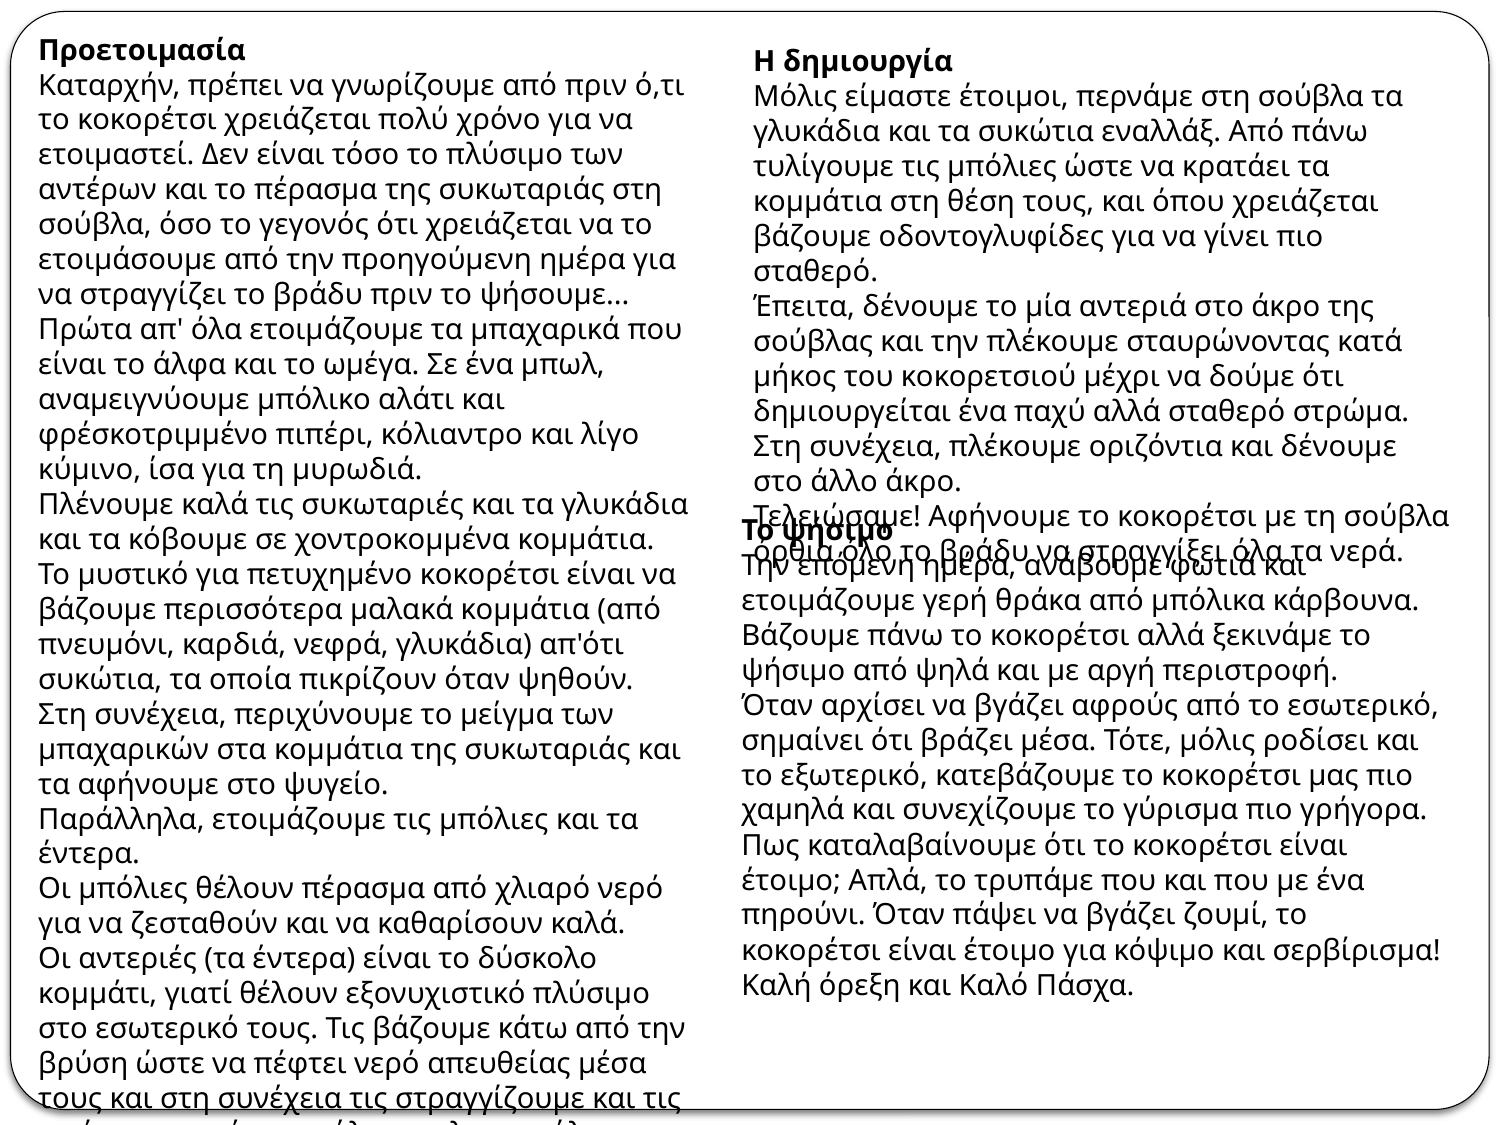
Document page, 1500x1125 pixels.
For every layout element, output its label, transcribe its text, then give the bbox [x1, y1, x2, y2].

text_box Προετοιμασία Καταρχήν, πρέπει να γνωρίζουμε από πριν ό,τι το κοκορέτσι χρειάζεται πολύ χρόνο για να ετοιμαστεί. Δεν είναι τόσο το πλύσιμο των αντέρων και το πέρασμα της συκωταριάς στη σούβλα, όσο το γεγονός ότι χρειάζεται να το ετοιμάσουμε από την προηγούμενη ημέρα για να στραγγίζει το βράδυ πριν το ψήσουμε... Πρώτα απ' όλα ετοιμάζουμε τα μπαχαρικά που είναι το άλφα και το ωμέγα. Σε ένα μπωλ, αναμειγνύουμε μπόλικο αλάτι και φρέσκοτριμμένο πιπέρι, κόλιαντρο και λίγο κύμινο, ίσα για τη μυρωδιά. Πλένουμε καλά τις συκωταριές και τα γλυκάδια και τα κόβουμε σε χοντροκομμένα κομμάτια. Το μυστικό για πετυχημένο κοκορέτσι είναι να βάζουμε περισσότερα μαλακά κομμάτια (από πνευμόνι, καρδιά, νεφρά, γλυκάδια) απ'ότι συκώτια, τα οποία πικρίζουν όταν ψηθούν. Στη συνέχεια, περιχύνουμε το μείγμα των μπαχαρικών στα κομμάτια της συκωταριάς και τα αφήνουμε στο ψυγείο. Παράλληλα, ετοιμάζουμε τις μπόλιες και τα έντερα. Οι μπόλιες θέλουν πέρασμα από χλιαρό νερό για να ζεσταθούν και να καθαρίσουν καλά. Οι αντεριές (τα έντερα) είναι το δύσκολο κομμάτι, γιατί θέλουν εξονυχιστικό πλύσιμο στο εσωτερικό τους. Τις βάζουμε κάτω από την βρύση ώστε να πέφτει νερό απευθείας μέσα τους και στη συνέχεια τις στραγγίζουμε και τις αφήνουμε σε ένα μεγάλο μπωλ με μπόλικα κομμένα λεμόνια. [23, 23, 715, 1125]
text_box Το ψήσιμο Την επόμενη ημέρα, ανάβουμε φωτιά και ετοιμάζουμε γερή θράκα από μπόλικα κάρβουνα. Βάζουμε πάνω το κοκορέτσι αλλά ξεκινάμε το ψήσιμο από ψηλά και με αργή περιστροφή. Όταν αρχίσει να βγάζει αφρούς από το εσωτερικό, σημαίνει ότι βράζει μέσα. Τότε, μόλις ροδίσει και το εξωτερικό, κατεβάζουμε το κοκορέτσι μας πιο χαμηλά και συνεχίζουμε το γύρισμα πιο γρήγορα. Πως καταλαβαίνουμε ότι το κοκορέτσι είναι έτοιμο; Απλά, το τρυπάμε που και που με ένα πηρούνι. Όταν πάψει να βγάζει ζουμί, το κοκορέτσι είναι έτοιμο για κόψιμο και σερβίρισμα! Καλή όρεξη και Καλό Πάσχα. [726, 503, 1465, 1009]
text_box Η δημιουργία Μόλις είμαστε έτοιμοι, περνάμε στη σούβλα τα γλυκάδια και τα συκώτια εναλλάξ. Από πάνω τυλίγουμε τις μπόλιες ώστε να κρατάει τα κομμάτια στη θέση τους, και όπου χρειάζεται βάζουμε οδοντογλυφίδες για να γίνει πιο σταθερό. Έπειτα, δένουμε το μία αντεριά στο άκρο της σούβλας και την πλέκουμε σταυρώνοντας κατά μήκος του κοκορετσιού μέχρι να δούμε ότι δημιουργείται ένα παχύ αλλά σταθερό στρώμα. Στη συνέχεια, πλέκουμε οριζόντια και δένουμε στο άλλο άκρο. Τελειώσαμε! Αφήνουμε το κοκορέτσι με τη σούβλα όρθια όλο το βράδυ να στραγγίξει όλα τα νερά. [738, 35, 1465, 503]
